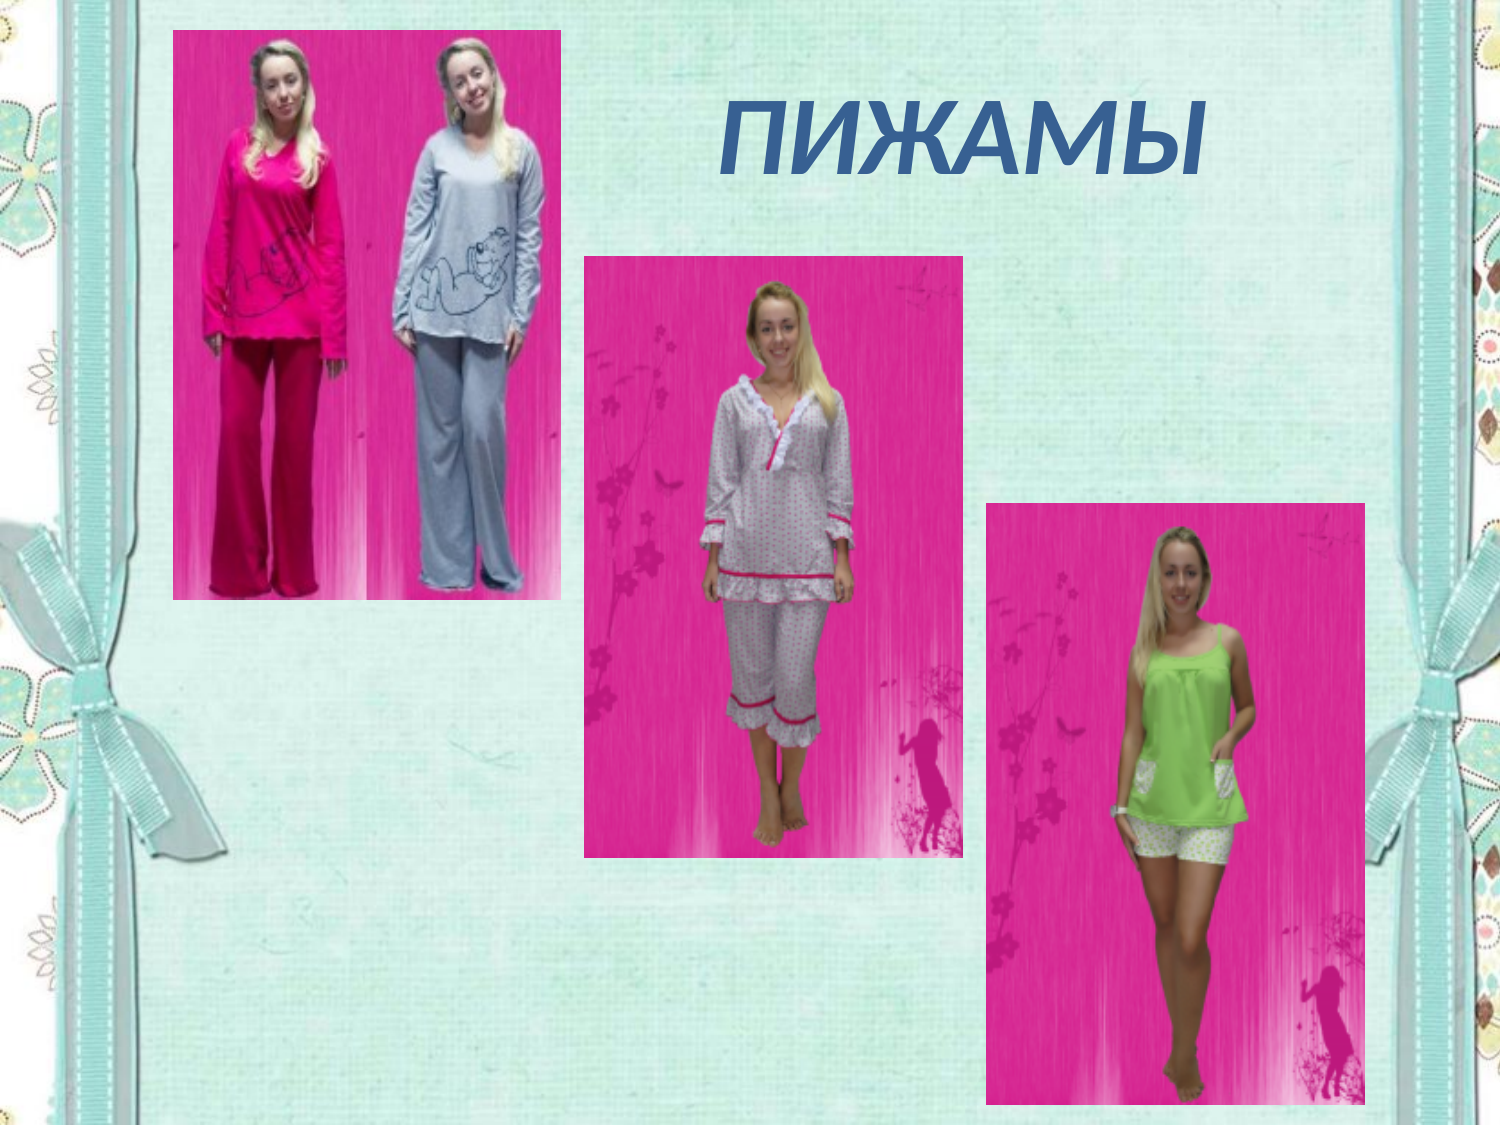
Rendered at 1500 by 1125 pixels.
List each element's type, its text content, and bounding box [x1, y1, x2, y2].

text_box ПИЖАМЫ [700, 54, 1225, 205]
picture [0, 0, 1500, 1125]
